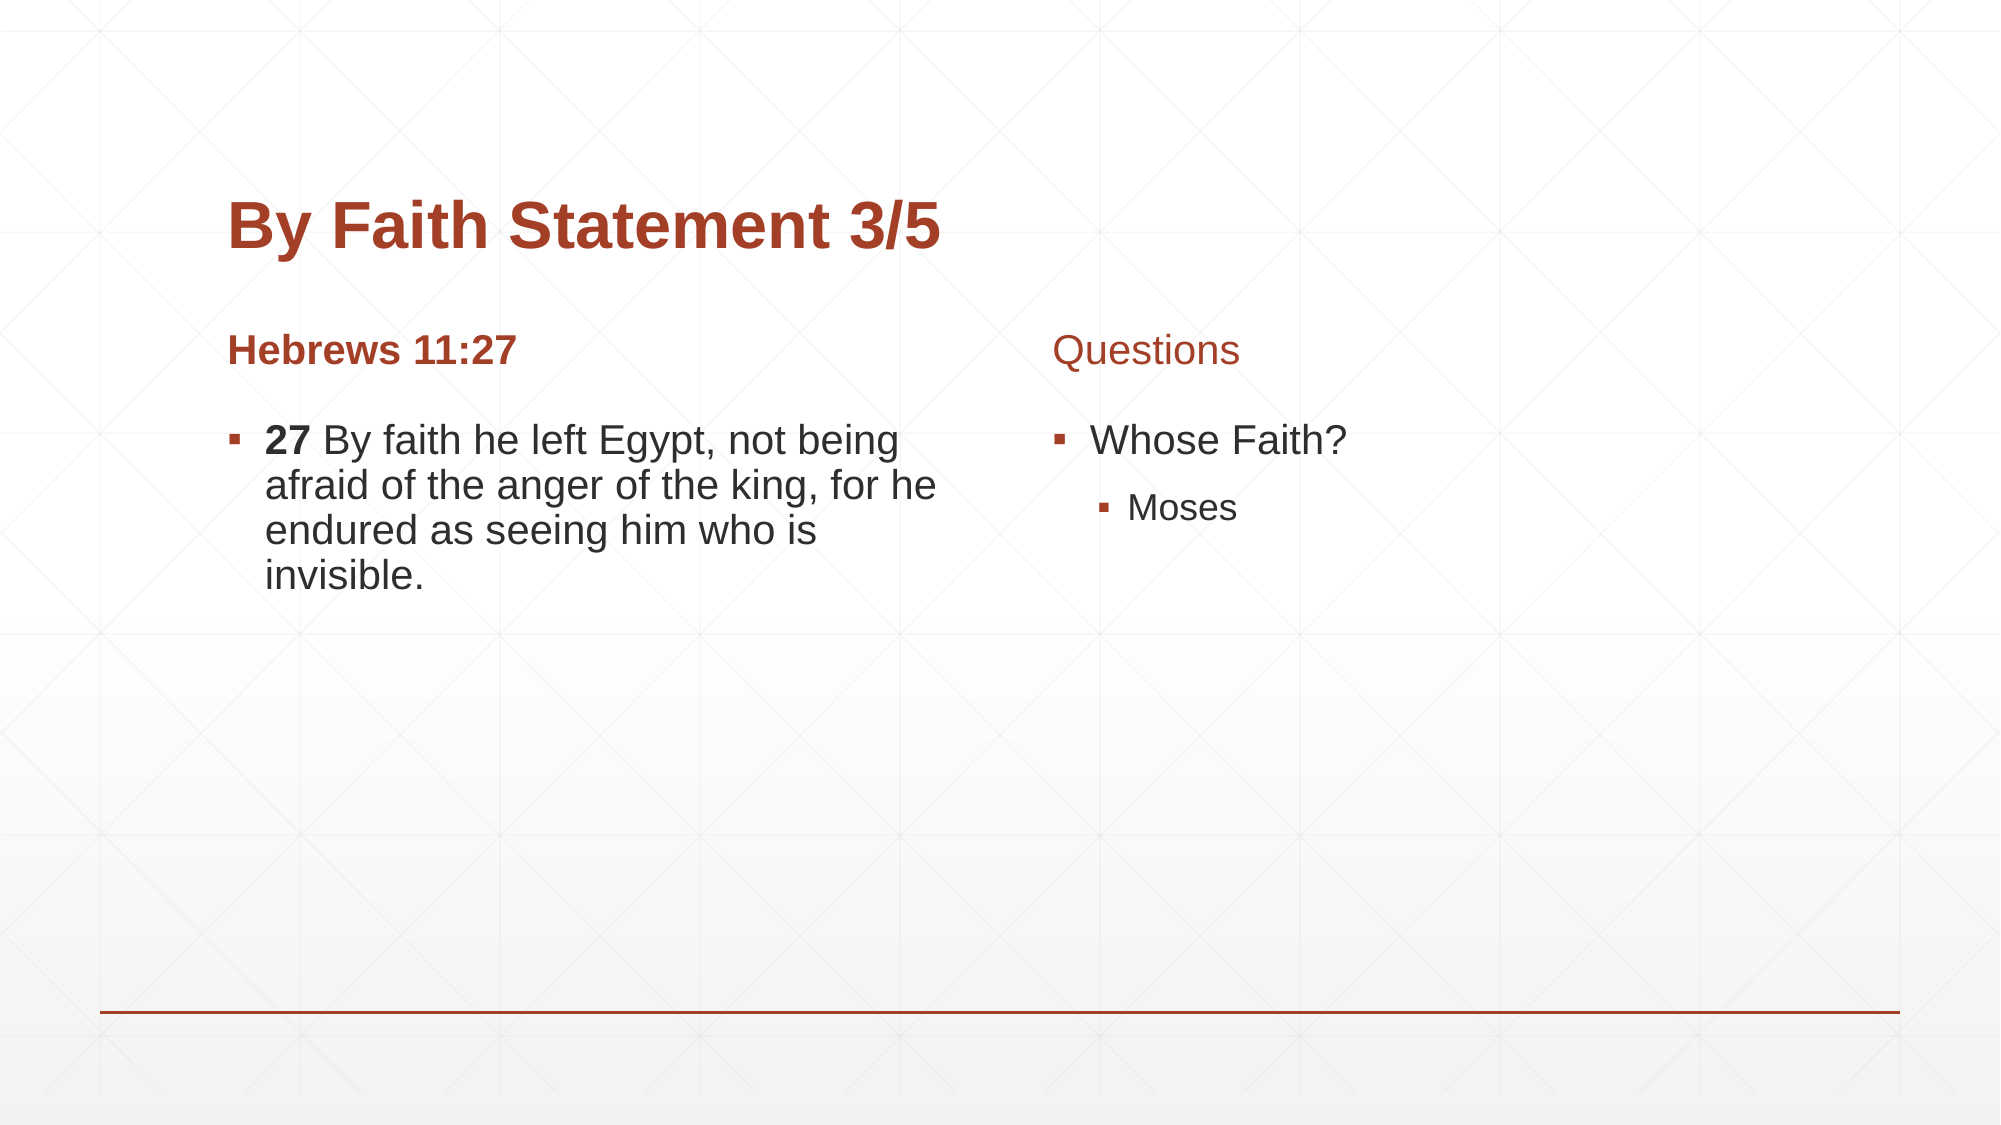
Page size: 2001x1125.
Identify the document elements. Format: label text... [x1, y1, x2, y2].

list Questions [1037, 298, 1788, 404]
list Whose Faith? Moses [1037, 410, 1788, 950]
title By Faith Statement 3/5 [212, 82, 1788, 271]
list Hebrews 11:27 [212, 298, 963, 404]
list 27 By faith he left Egypt, not being afraid of the anger of the king, for he endured as seeing him who is invisible. [212, 410, 963, 950]
